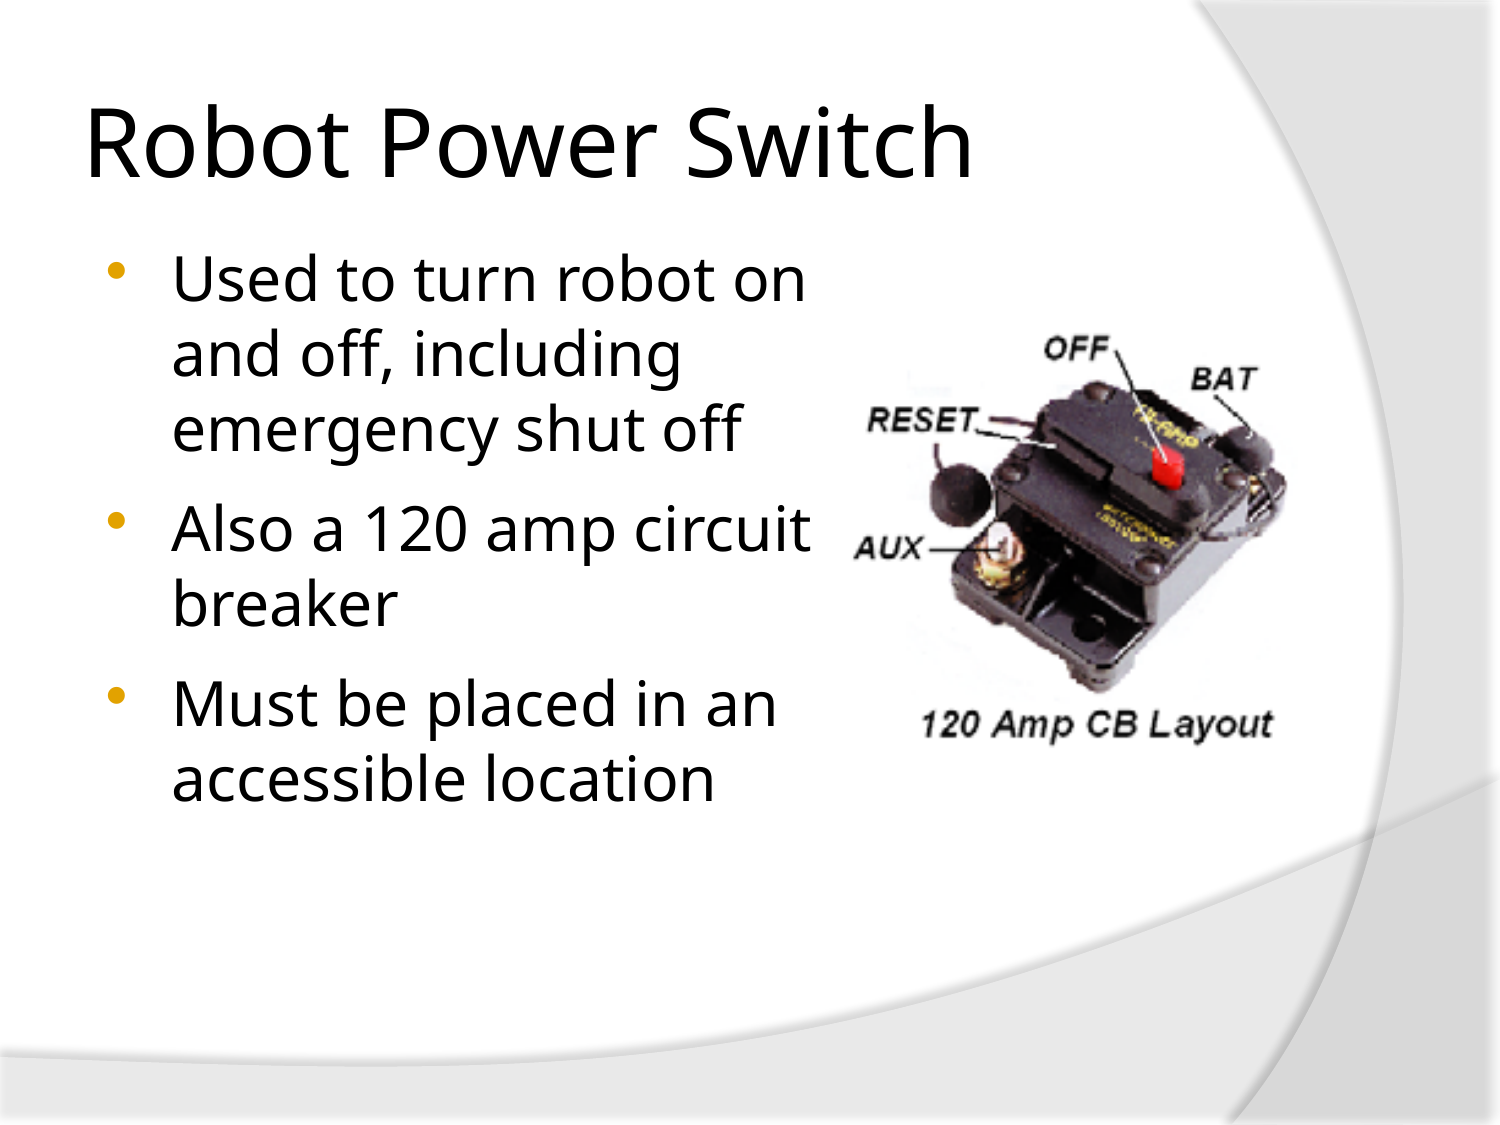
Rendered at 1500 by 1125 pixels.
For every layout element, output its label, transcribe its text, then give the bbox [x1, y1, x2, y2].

list Used to turn robot on and off, including emergency shut off Also a 120 amp circuit breaker Must be placed in an accessible location [87, 231, 863, 950]
title Robot Power Switch [74, 44, 1301, 233]
picture [824, 317, 1339, 776]
